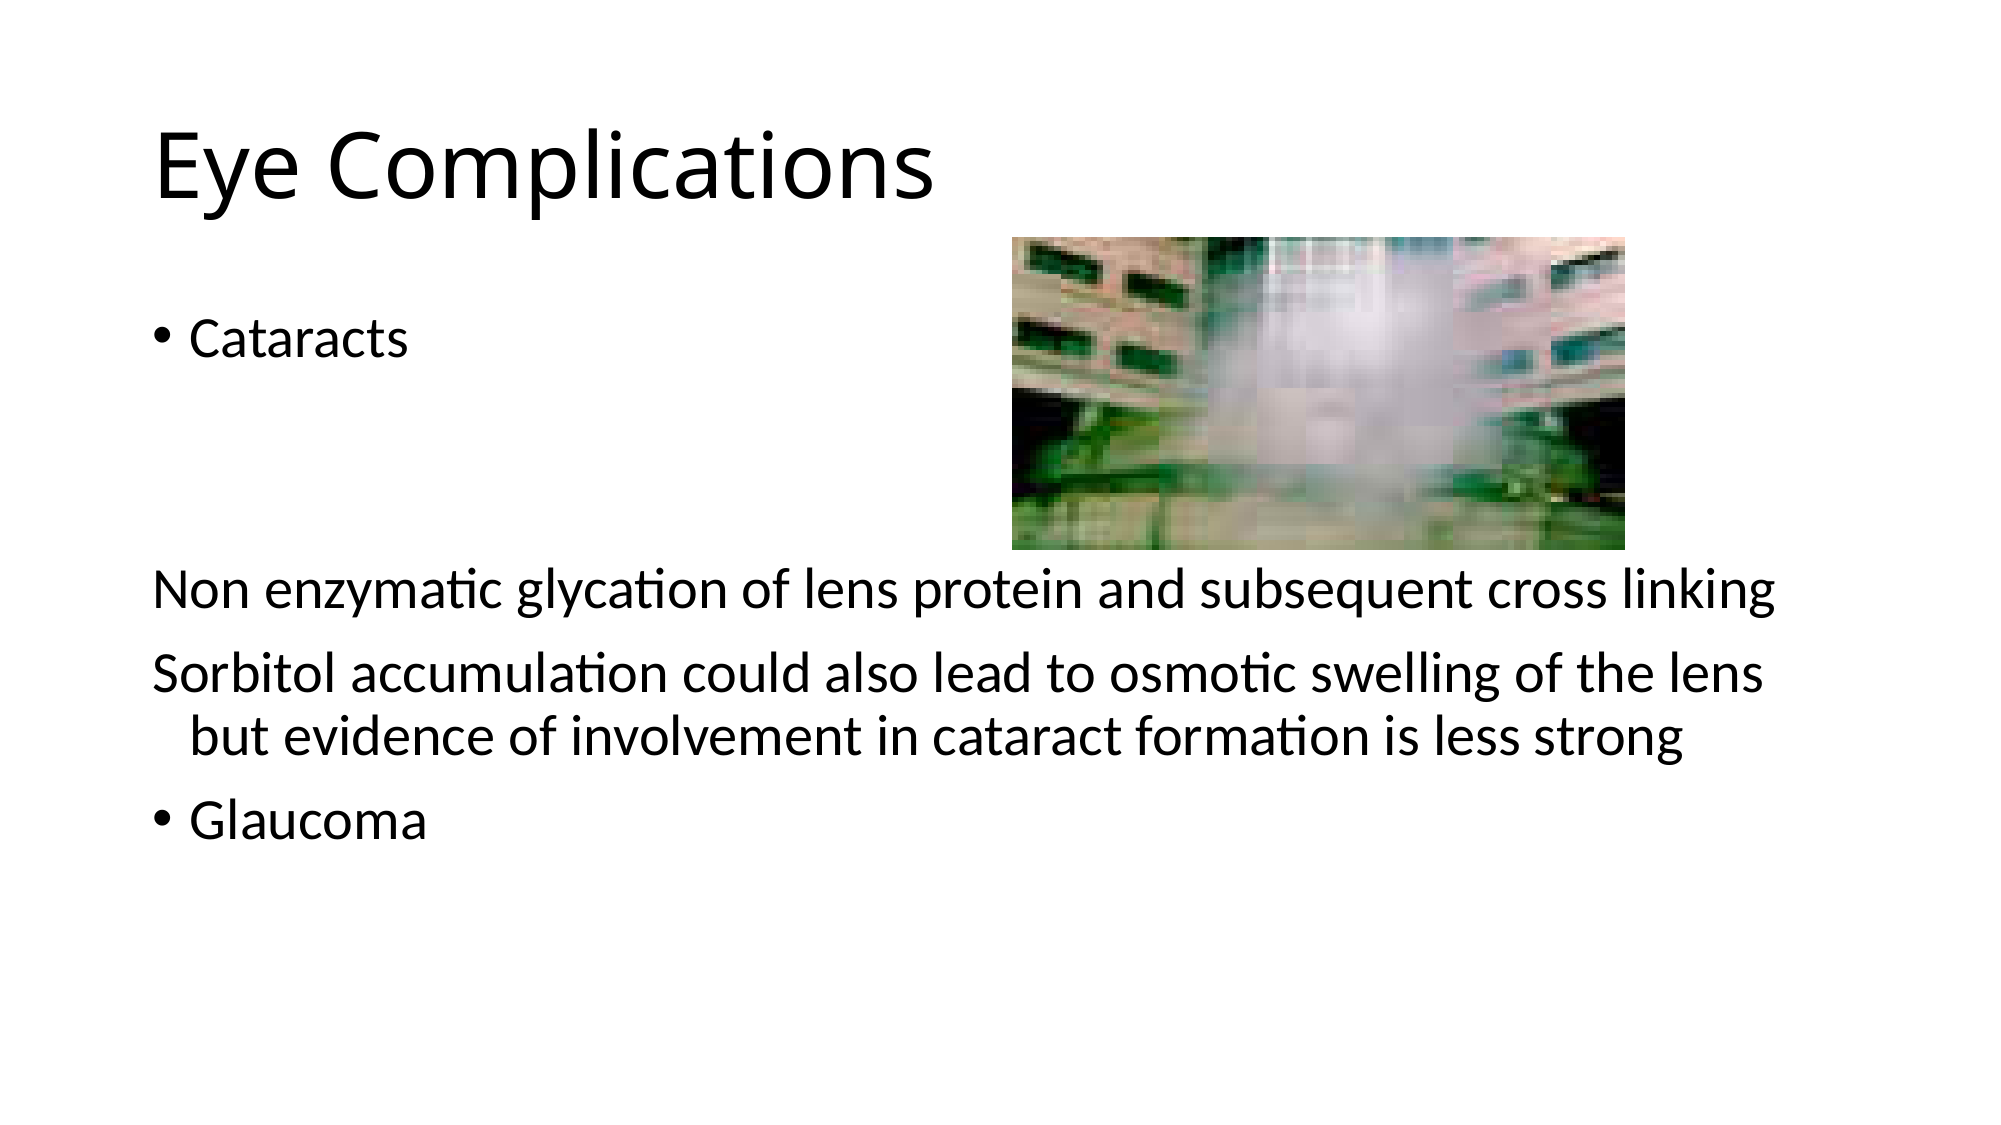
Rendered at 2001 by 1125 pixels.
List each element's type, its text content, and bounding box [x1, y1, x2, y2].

list Cataracts Non enzymatic glycation of lens protein and subsequent cross linking Sorbitol accumulation could also lead to osmotic swelling of the lens but evidence of involvement in cataract formation is less strong Glaucoma [137, 299, 1863, 1014]
title Eye Complications [137, 59, 1863, 278]
picture [1012, 237, 1625, 550]
